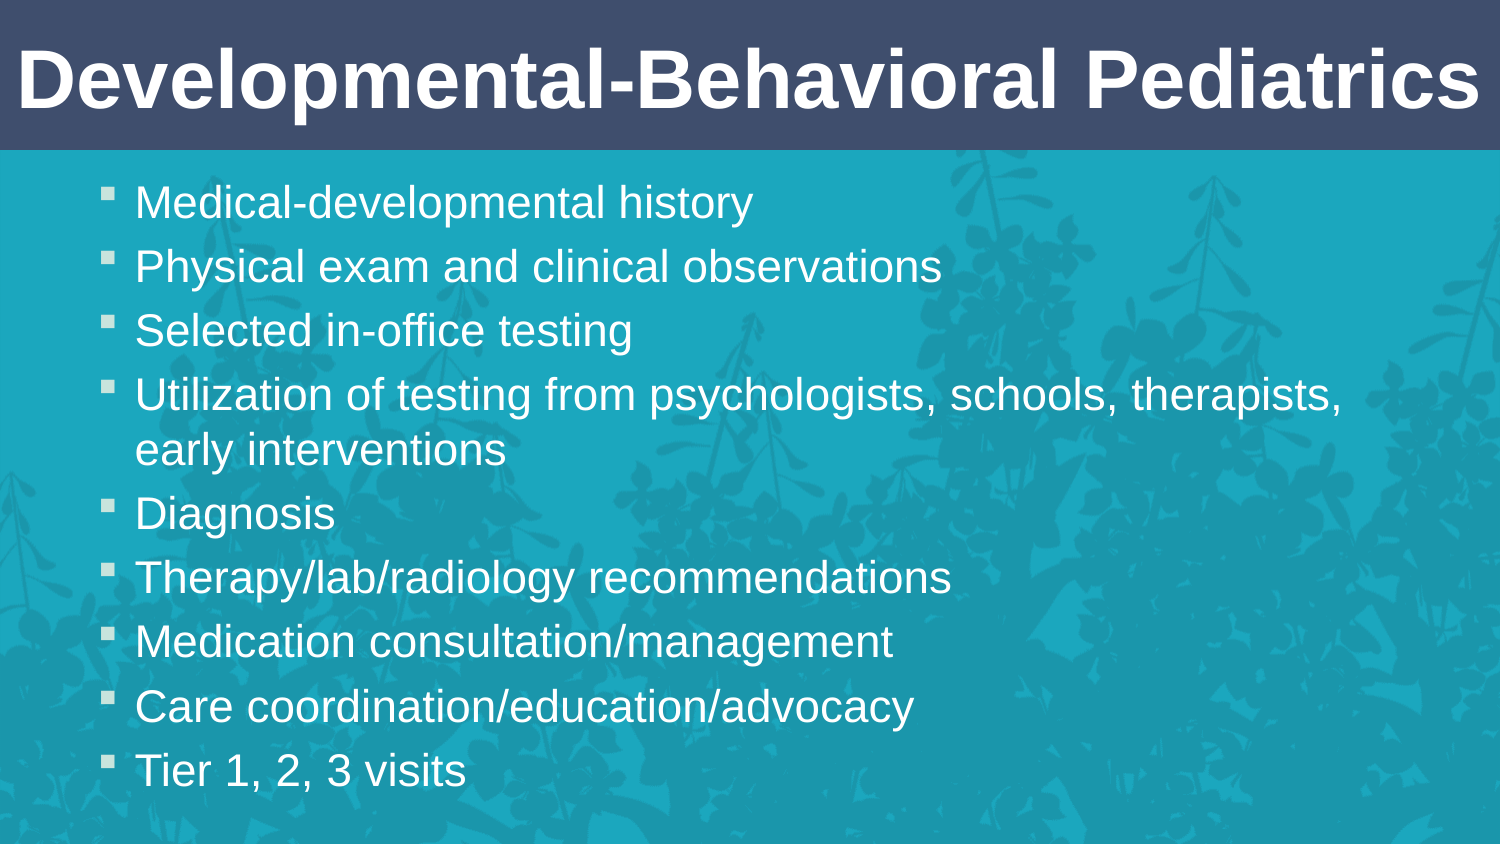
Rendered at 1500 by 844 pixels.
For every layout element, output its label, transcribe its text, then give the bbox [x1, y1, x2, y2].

list Medical-developmental history Physical exam and clinical observations Selected in-office testing Utilization of testing from psychologists, schools, therapists, early interventions Diagnosis Therapy/lab/radiology recommendations Medication consultation/management Care coordination/education/advocacy Tier 1, 2, 3 visits [75, 197, 1425, 829]
picture [0, 150, 1500, 844]
title Developmental-Behavioral Pediatrics [0, 0, 1500, 150]
